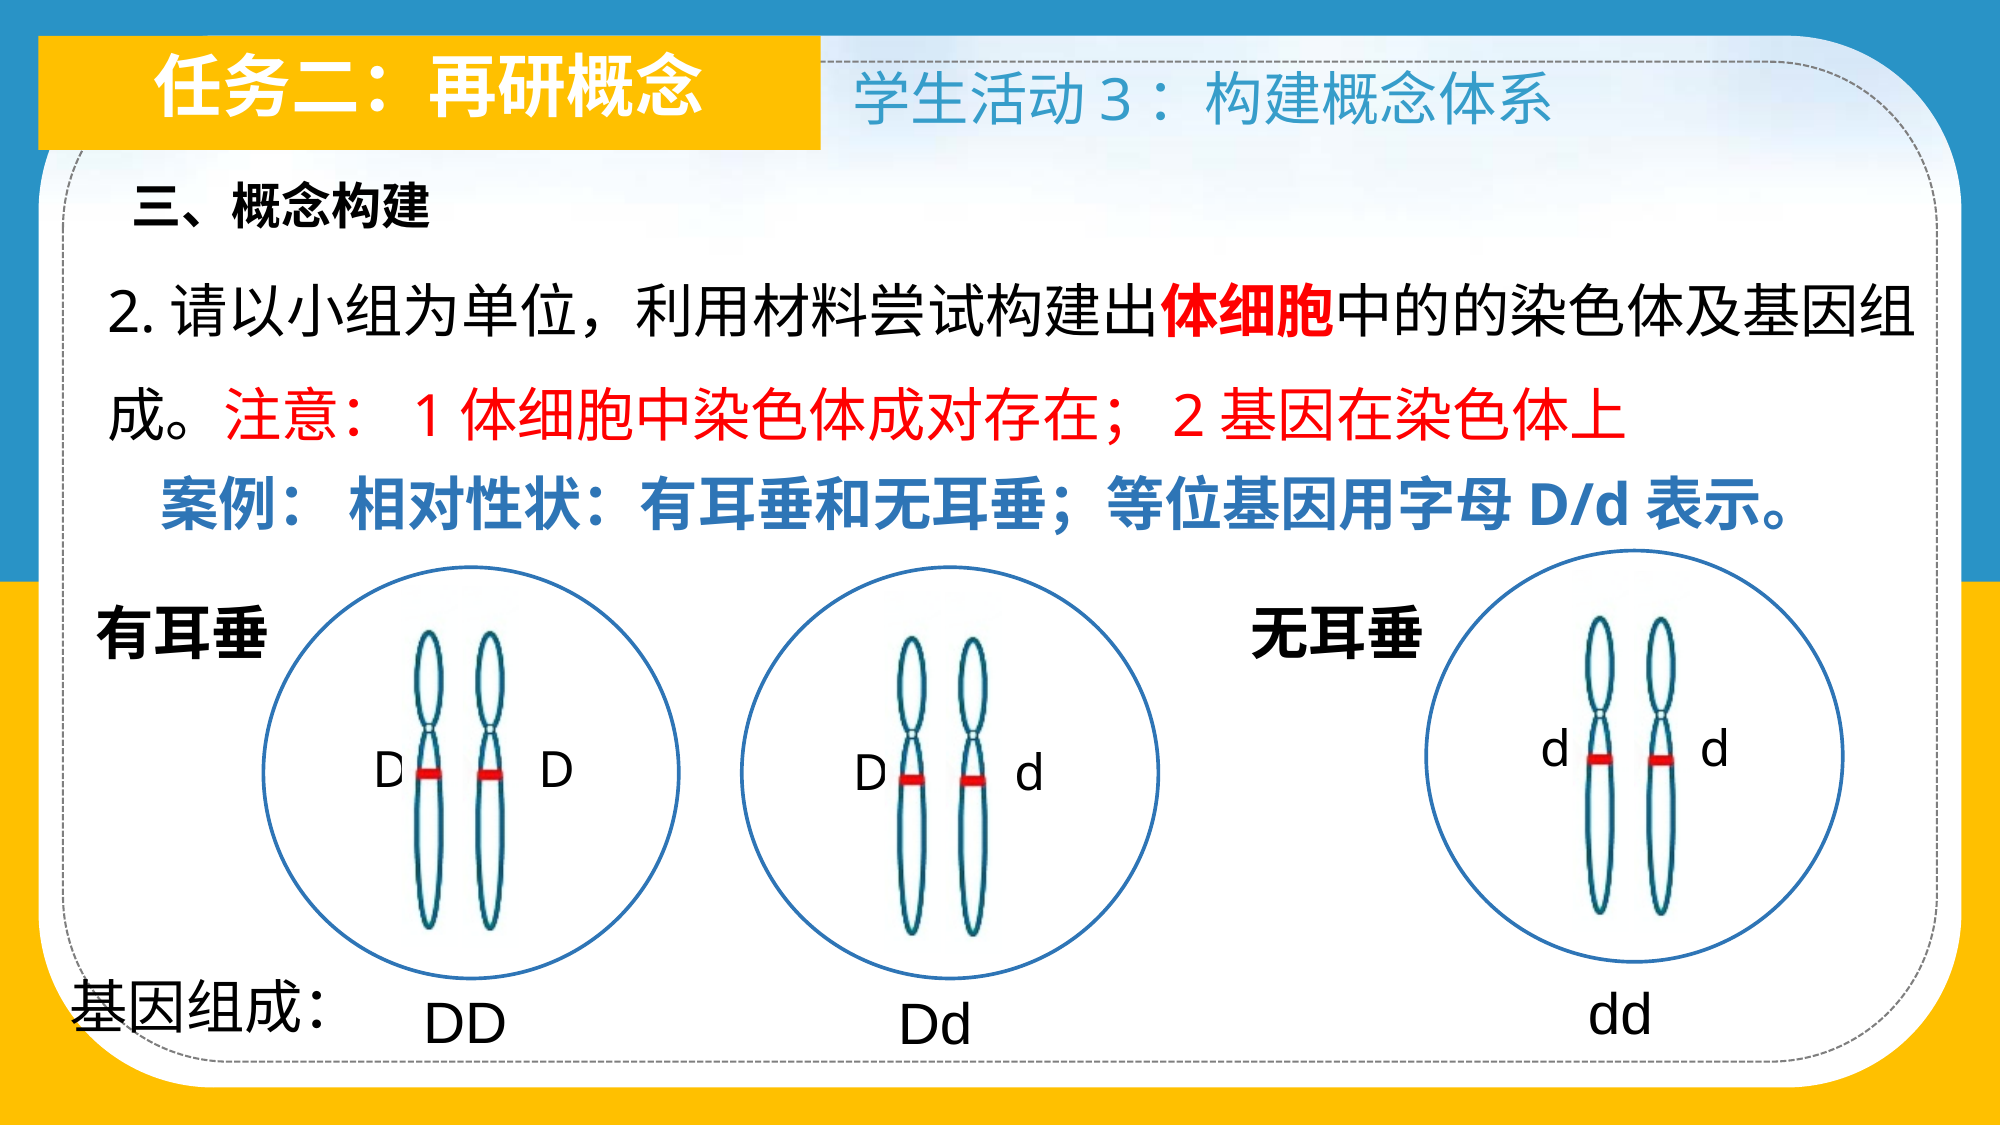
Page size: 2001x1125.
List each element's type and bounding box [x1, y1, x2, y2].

text_box [838, 591, 1086, 954]
text_box [0, 0, 2000, 1125]
text_box [357, 585, 609, 948]
text_box [37, 27, 821, 150]
text_box [1525, 570, 1770, 933]
